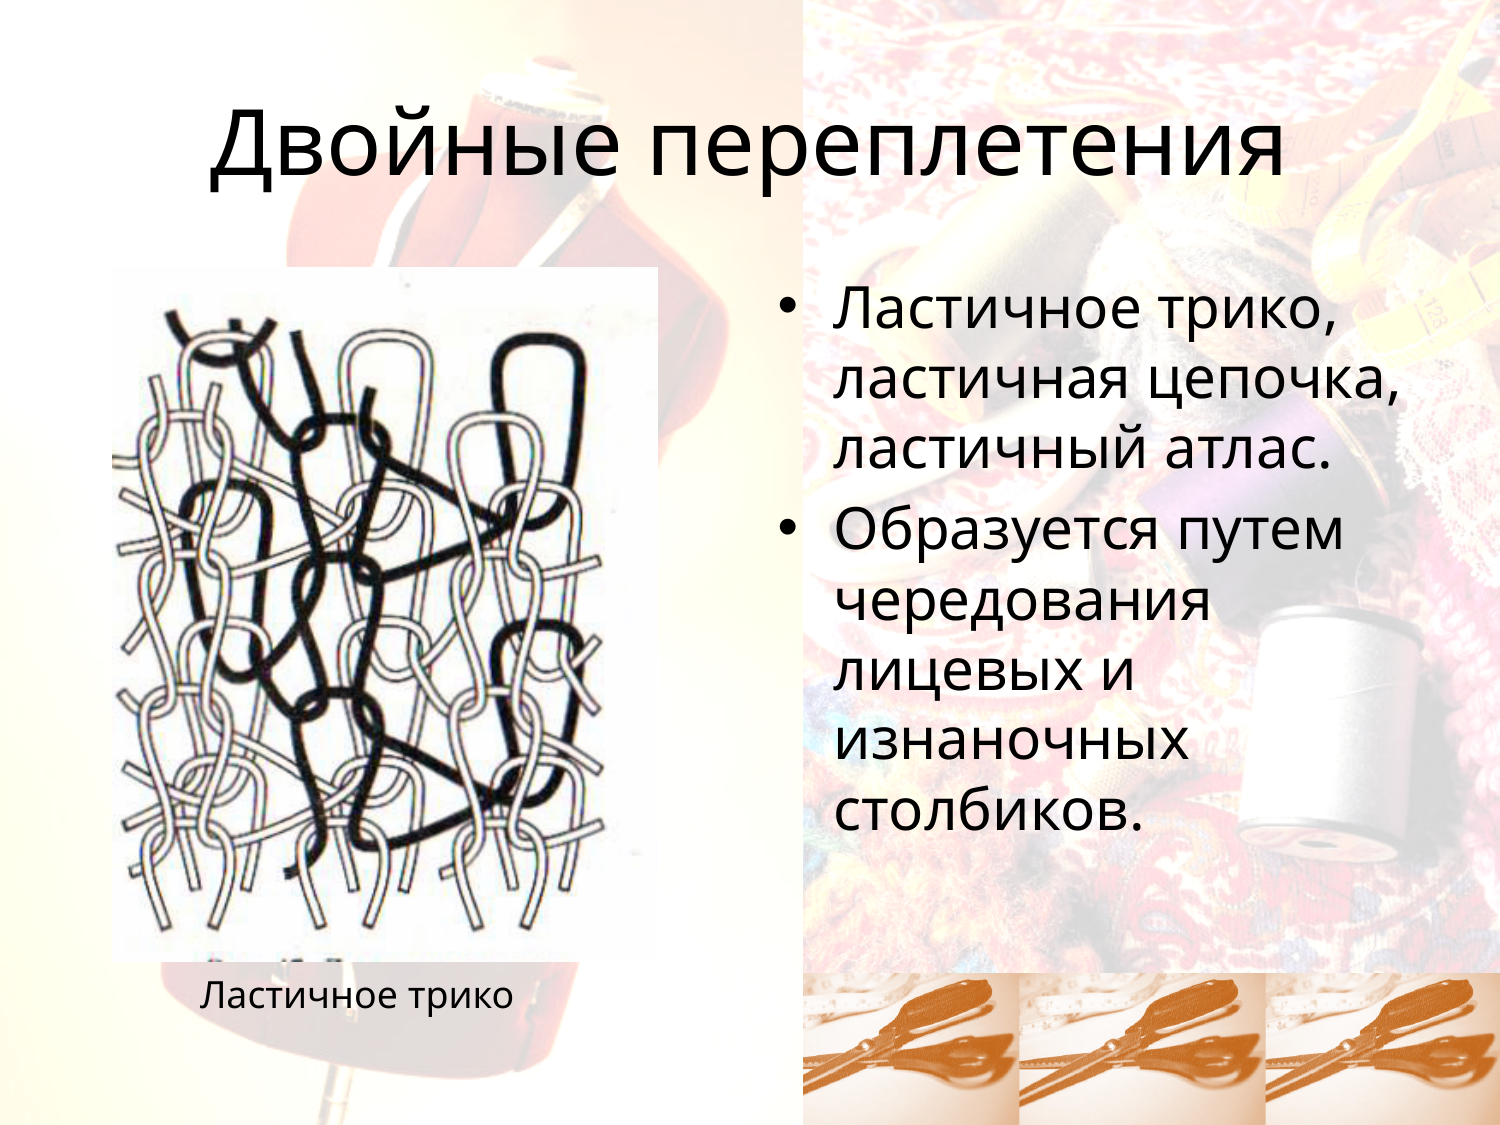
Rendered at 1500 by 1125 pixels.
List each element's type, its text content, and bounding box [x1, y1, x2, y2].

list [111, 266, 658, 962]
list Ластичное трико, ластичная цепочка, ластичный атлас. Образуется путем чередования лицевых и изнаночных столбиков. [762, 262, 1425, 1005]
title Двойные переплетения [75, 45, 1425, 233]
text_box Ластичное трико [185, 971, 530, 1024]
